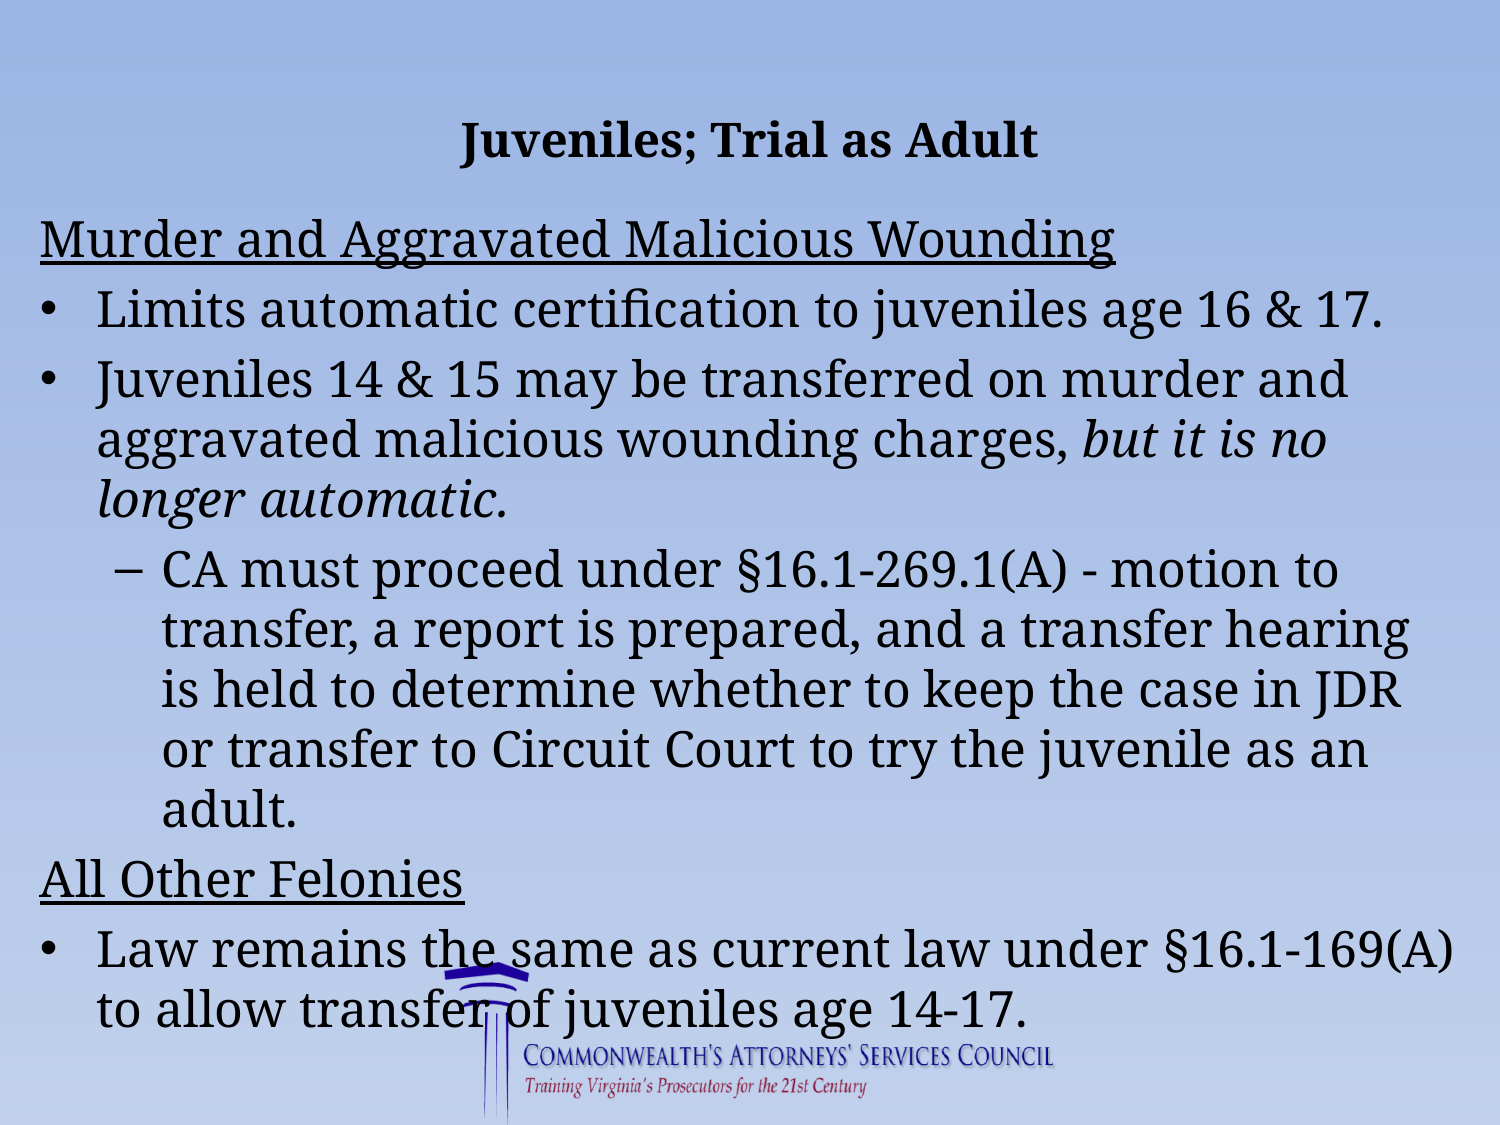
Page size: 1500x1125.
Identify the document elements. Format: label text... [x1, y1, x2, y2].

picture [444, 1000, 1056, 1125]
title Juveniles; Trial as Adult [75, 45, 1425, 200]
list Murder and Aggravated Malicious Wounding Limits automatic certification to juveniles age 16 & 17. Juveniles 14 & 15 may be transferred on murder and aggravated malicious wounding charges, but it is no longer automatic. CA must proceed under §16­­­.1-269.1(A) - motion to transfer, a report is prepared, and a transfer hearing is held to determine whether to keep the case in JDR or transfer to Circuit Court to try the juvenile as an adult. All Other Felonies Law remains the same as current law under §16.1-169(A) to allow transfer of juveniles age 14-17. [24, 200, 1475, 1000]
